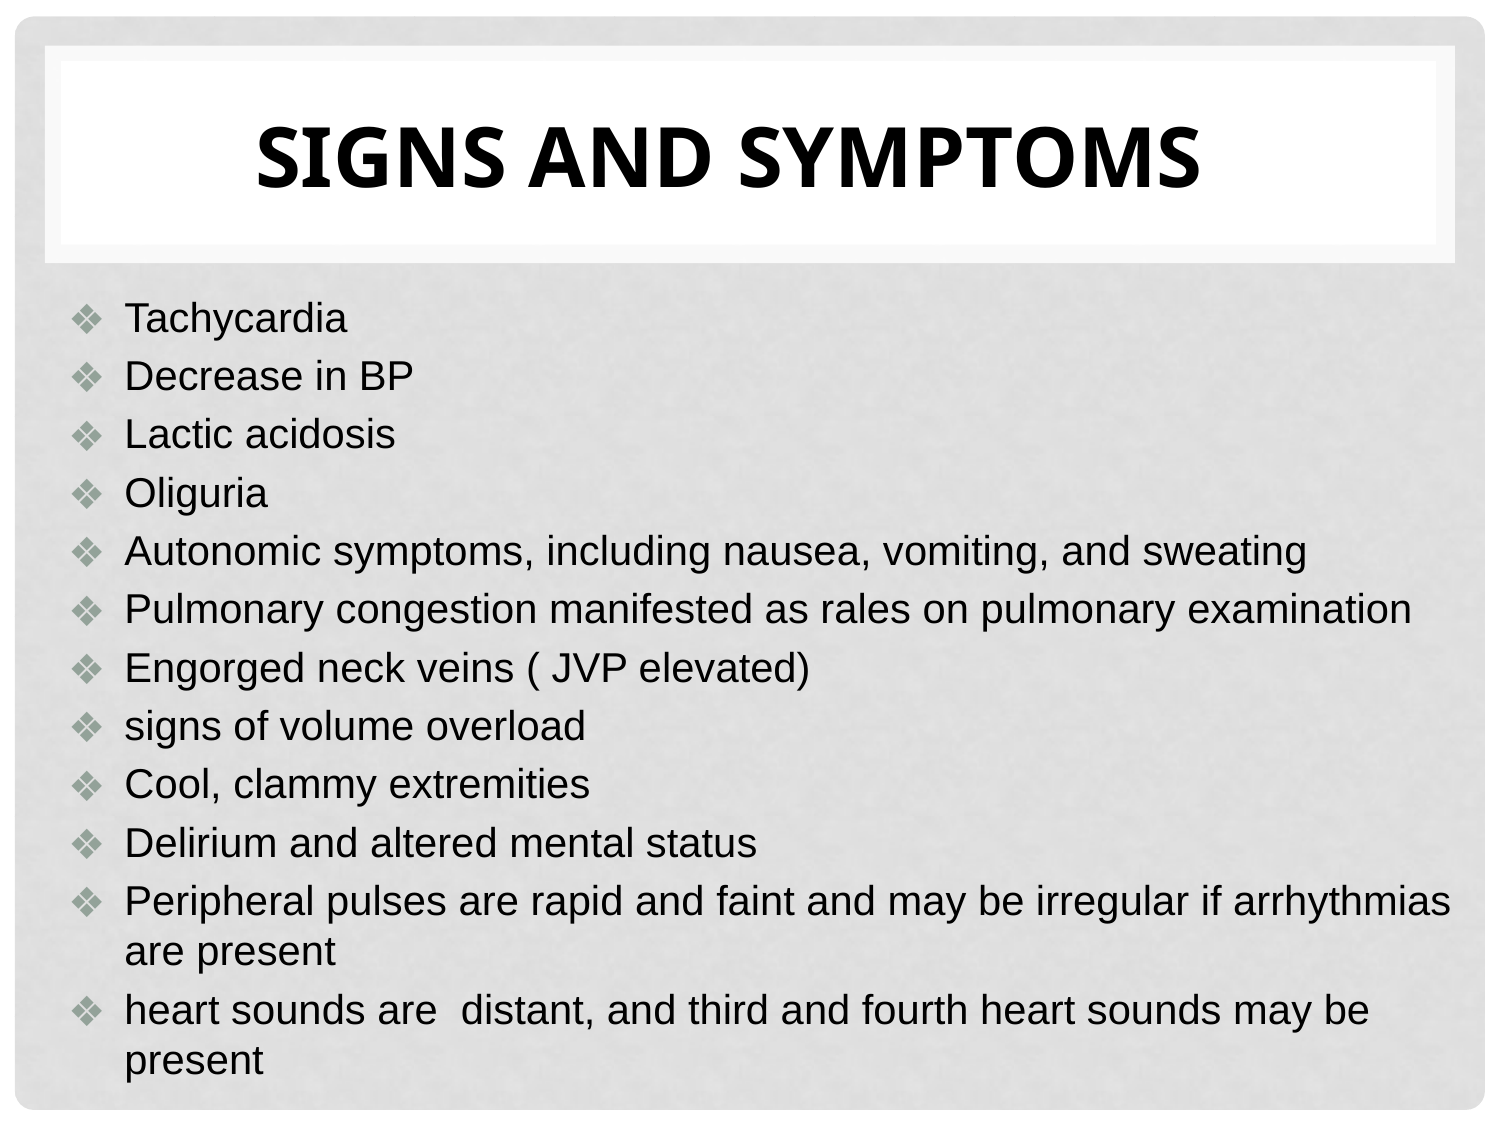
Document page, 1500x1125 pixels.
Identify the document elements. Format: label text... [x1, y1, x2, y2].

title SIGNS AND SYMPTOMS [112, 66, 1347, 242]
picture [14, 16, 1485, 1110]
list Tachycardia Decrease in BP Lactic acidosis Oliguria Autonomic symptoms, including nausea, vomiting, and sweating Pulmonary congestion manifested as rales on pulmonary examination Engorged neck veins ( JVP elevated) signs of volume overload Cool, clammy extremities Delirium and altered mental status Peripheral pulses are rapid and faint and may be irregular if arrhythmias are present heart sounds are distant, and third and fourth heart sounds may be present [53, 267, 1483, 1106]
